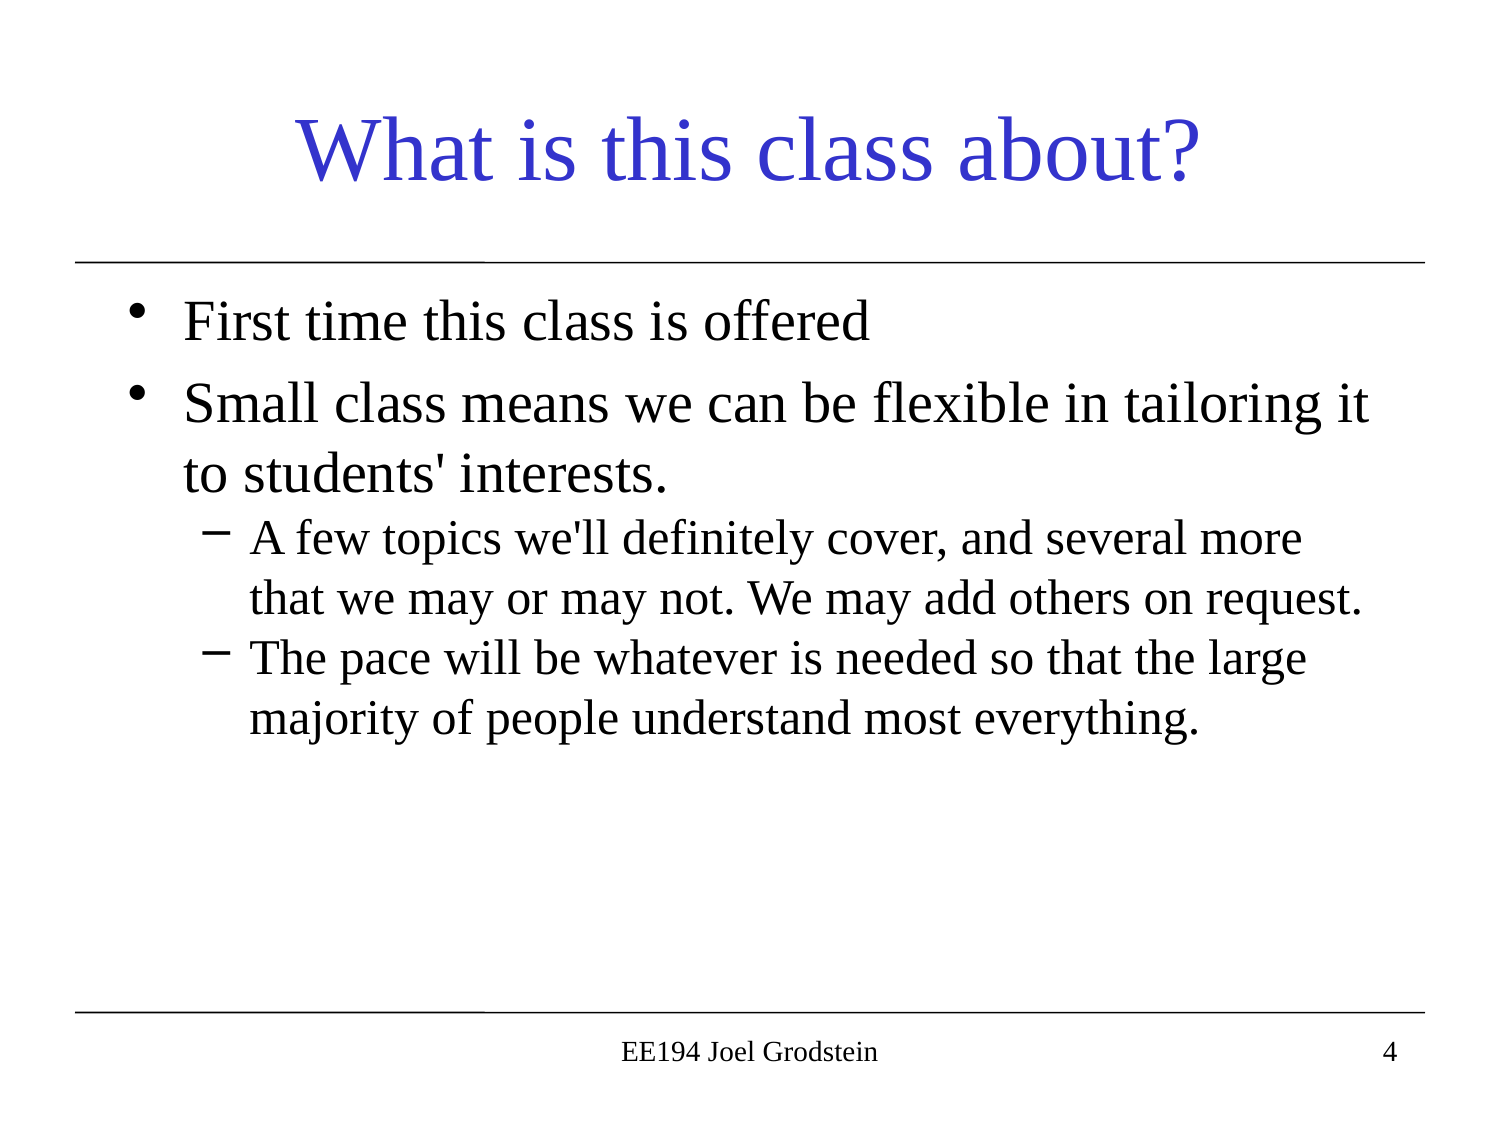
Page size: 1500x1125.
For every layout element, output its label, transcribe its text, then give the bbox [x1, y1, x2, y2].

footer EE194 Joel Grodstein [512, 1024, 988, 1101]
list First time this class is offered Small class means we can be flexible in tailoring it to students' interests. A few topics we'll definitely cover, and several more that we may or may not. We may add others on request. The pace will be whatever is needed so that the large majority of people understand most everything. [112, 275, 1388, 1000]
title What is this class about? [112, 50, 1388, 238]
